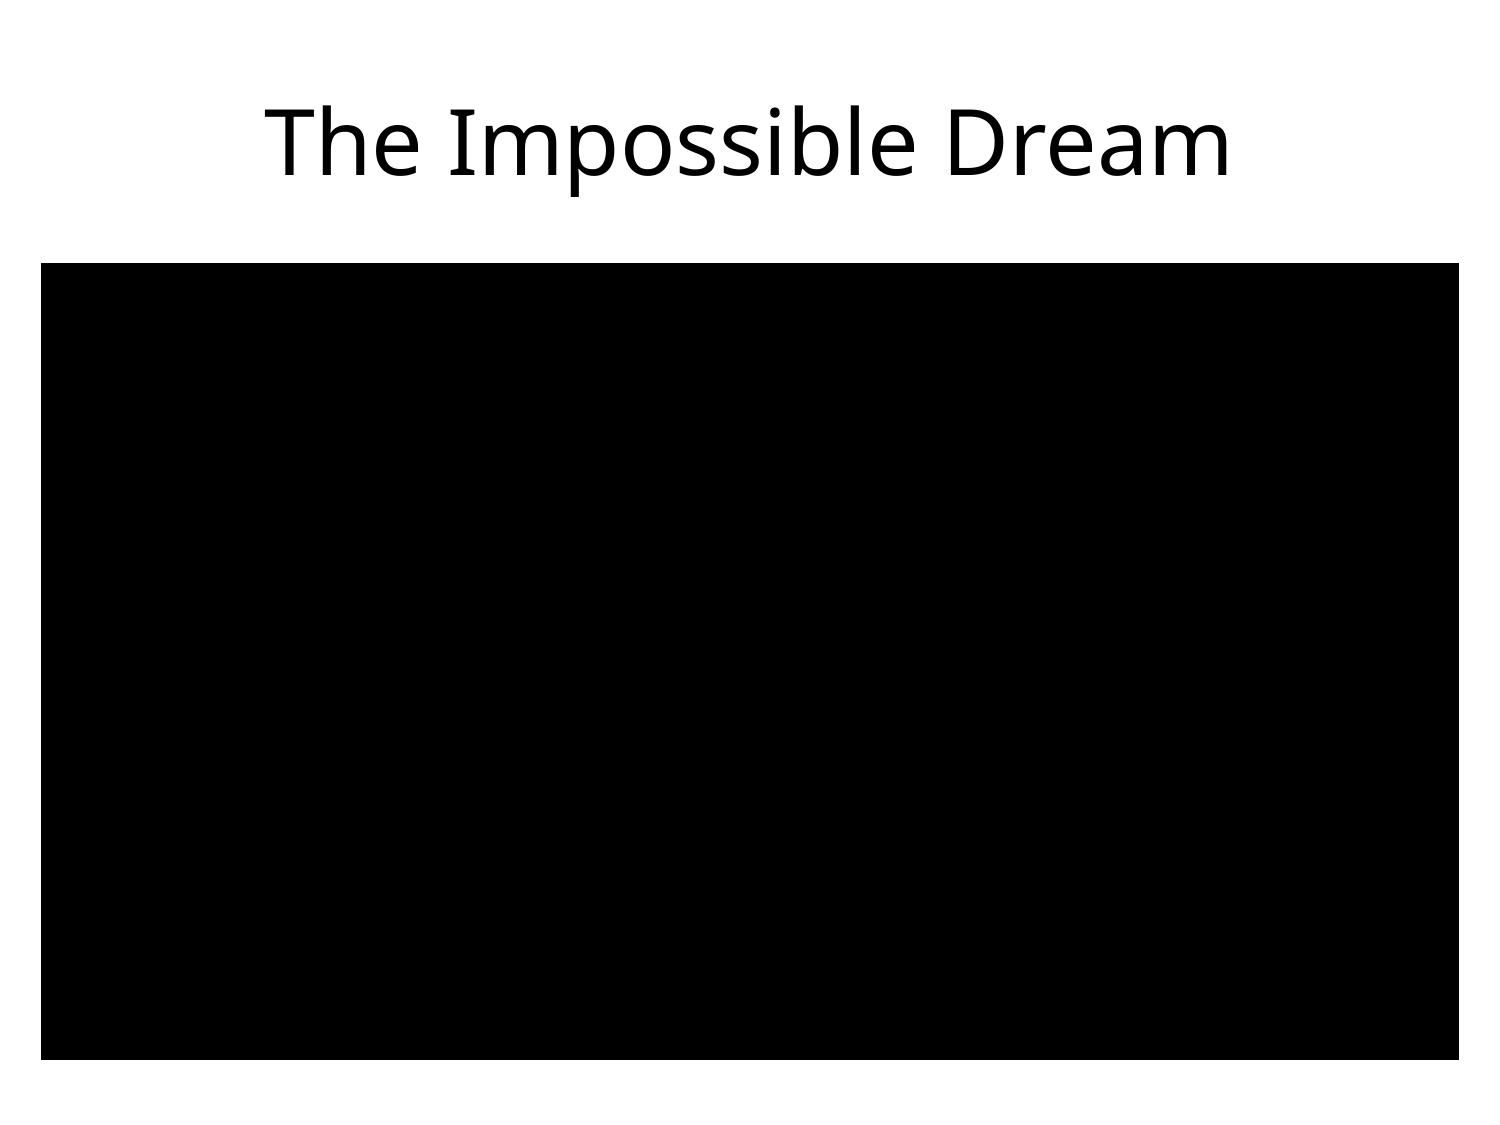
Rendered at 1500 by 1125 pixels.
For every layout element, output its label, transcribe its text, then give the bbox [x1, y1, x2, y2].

title The Impossible Dream [75, 45, 1425, 233]
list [40, 262, 1460, 1061]
